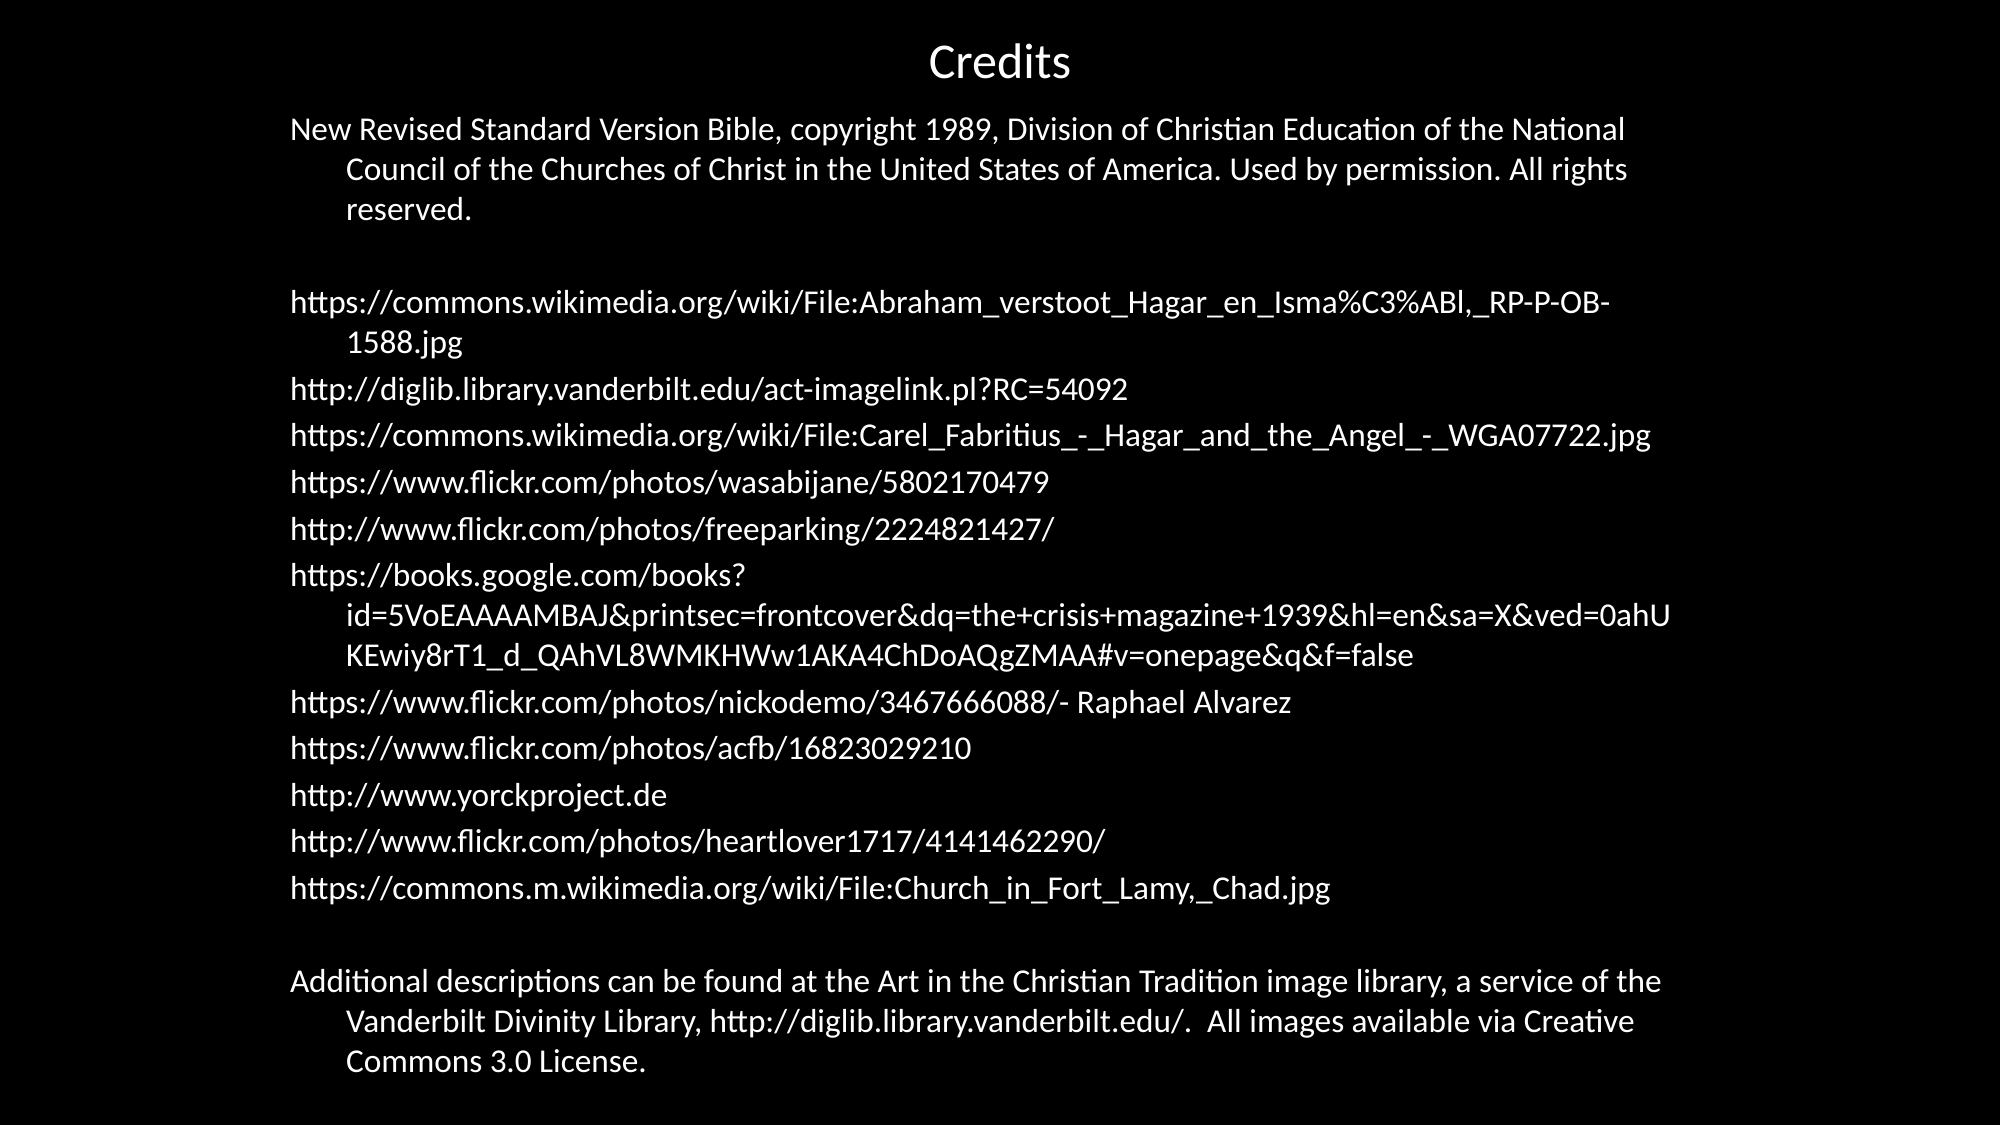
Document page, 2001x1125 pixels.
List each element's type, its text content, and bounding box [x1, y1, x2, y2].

list New Revised Standard Version Bible, copyright 1989, Division of Christian Education of the National Council of the Churches of Christ in the United States of America. Used by permission. All rights reserved. https://commons.wikimedia.org/wiki/File:Abraham_verstoot_Hagar_en_Isma%C3%ABl,_RP-P-OB-1588.jpg http://diglib.library.vanderbilt.edu/act-imagelink.pl?RC=54092 https://commons.wikimedia.org/wiki/File:Carel_Fabritius_-_Hagar_and_the_Angel_-_WGA07722.jpg https://www.flickr.com/photos/wasabijane/5802170479 http://www.flickr.com/photos/freeparking/2224821427/ https://books.google.com/books?id=5VoEAAAAMBAJ&printsec=frontcover&dq=the+crisis+magazine+1939&hl=en&sa=X&ved=0ahUKEwiy8rT1_d_QAhVL8WMKHWw1AKA4ChDoAQgZMAA#v=onepage&q&f=false https://www.flickr.com/photos/nickodemo/3467666088/- Raphael Alvarez https://www.flickr.com/photos/acfb/16823029210 http://www.yorckproject.de http://www.flickr.com/photos/heartlover1717/4141462290/ https://commons.m.wikimedia.org/wiki/File:Church_in_Fort_Lamy,_Chad.jpg Additional descriptions can be found at the Art in the Christian Tradition image library, a service of the Vanderbilt Divinity Library, http://diglib.library.vanderbilt.edu/. All images available via Creative Commons 3.0 License. [275, 99, 1700, 1125]
title Credits [324, 17, 1675, 99]
